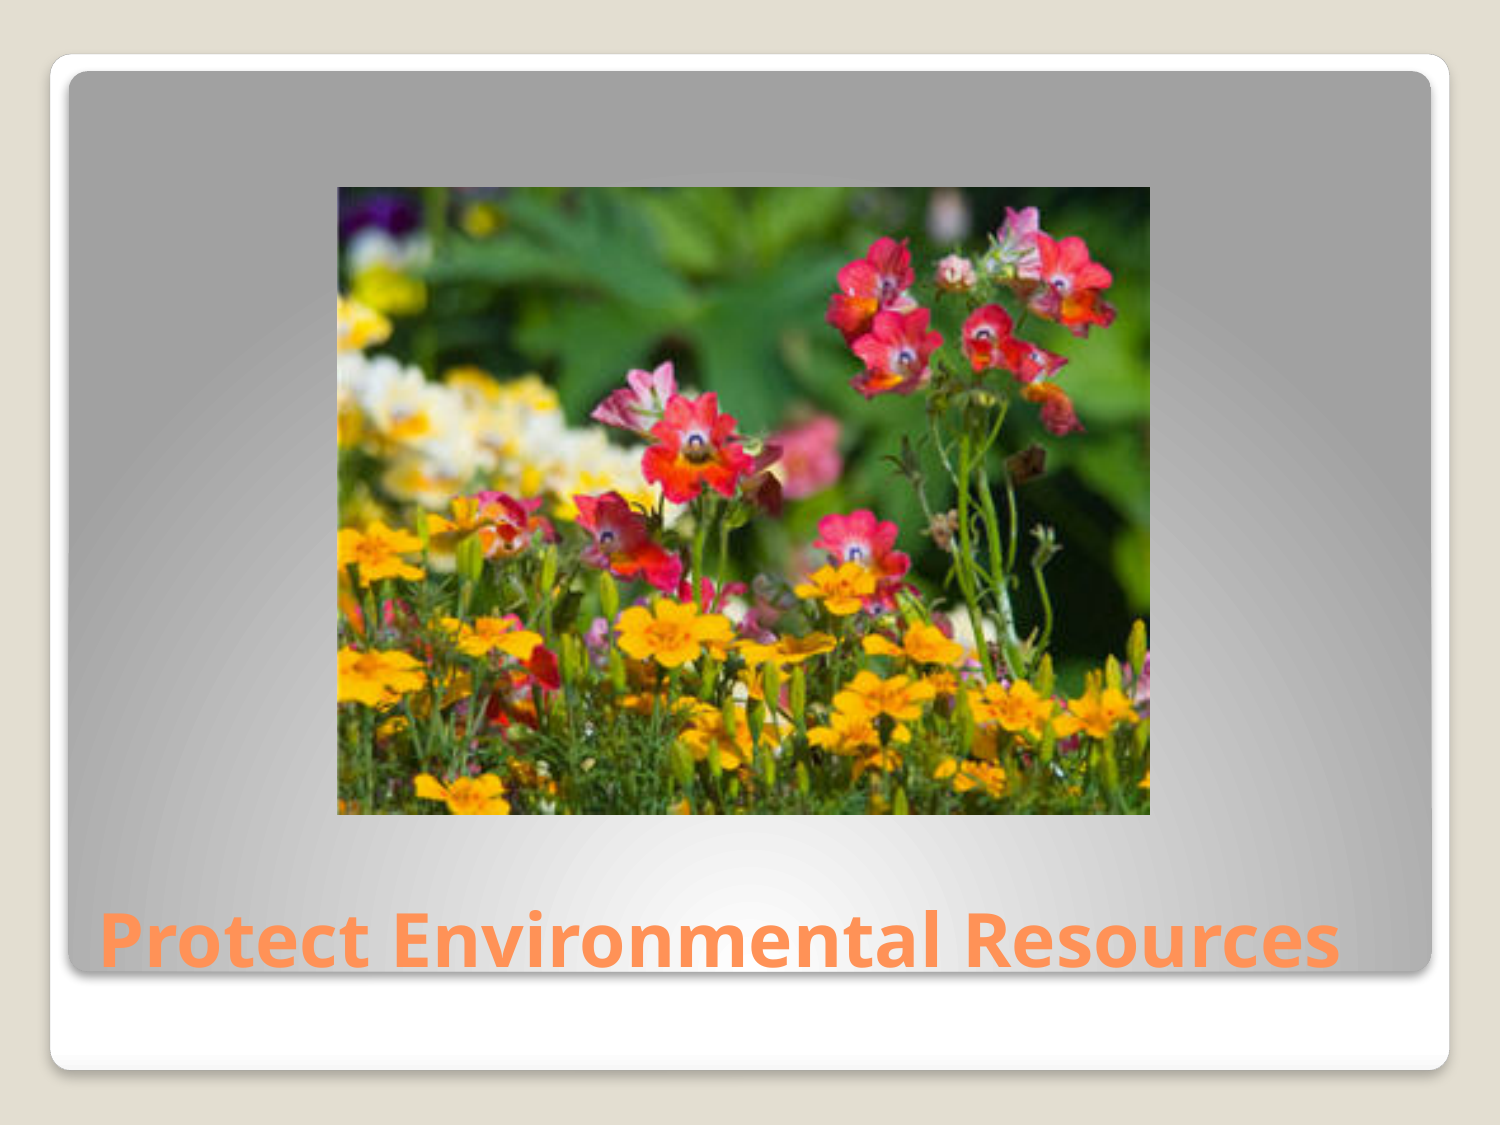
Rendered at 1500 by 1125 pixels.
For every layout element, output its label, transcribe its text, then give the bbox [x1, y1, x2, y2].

title Protect Environmental Resources [82, 817, 1425, 991]
picture [337, 187, 1151, 815]
